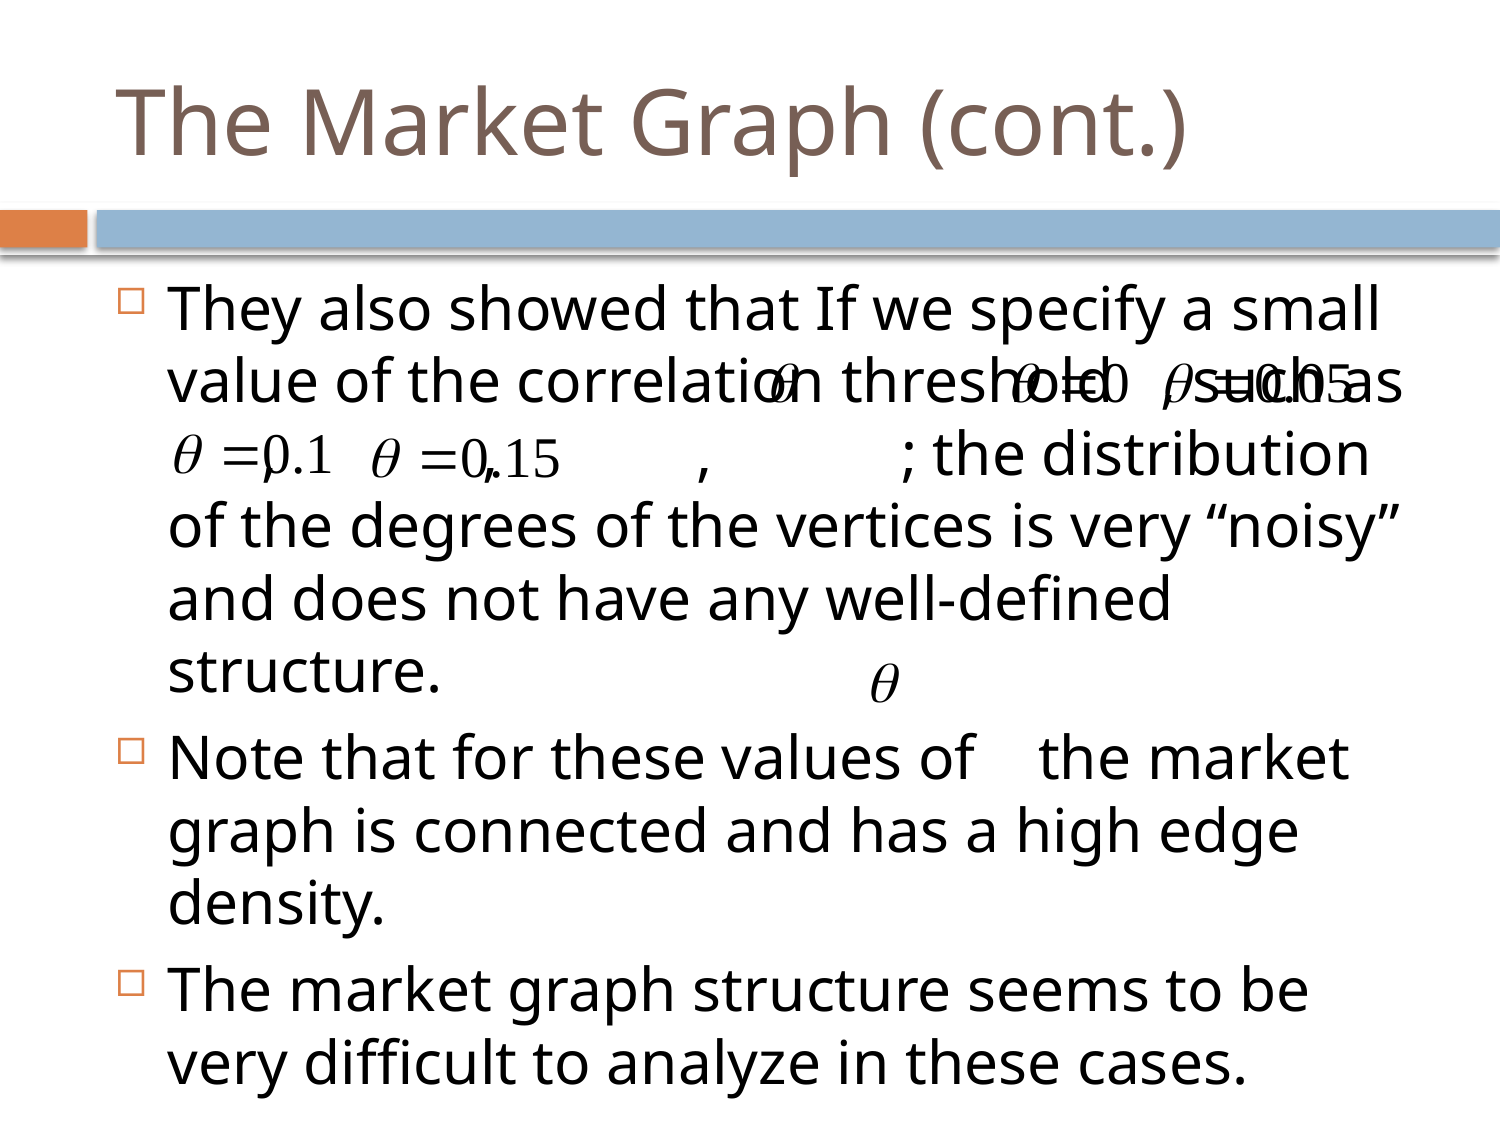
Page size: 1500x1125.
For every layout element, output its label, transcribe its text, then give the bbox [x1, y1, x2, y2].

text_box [762, 349, 811, 418]
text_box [1156, 349, 1363, 418]
list They also showed that If we specify a small value of the correlation threshold , such as , , , ; the distribution of the degrees of the vertices is very “noisy” and does not have any well-defined structure. Note that for these values of the market graph is connected and has a high edge density. The market graph structure seems to be very difficult to analyze in these cases. [100, 262, 1438, 1000]
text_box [164, 419, 338, 488]
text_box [1003, 349, 1138, 418]
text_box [862, 649, 911, 718]
title The Market Graph (cont.) [100, 37, 1438, 200]
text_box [362, 424, 570, 493]
